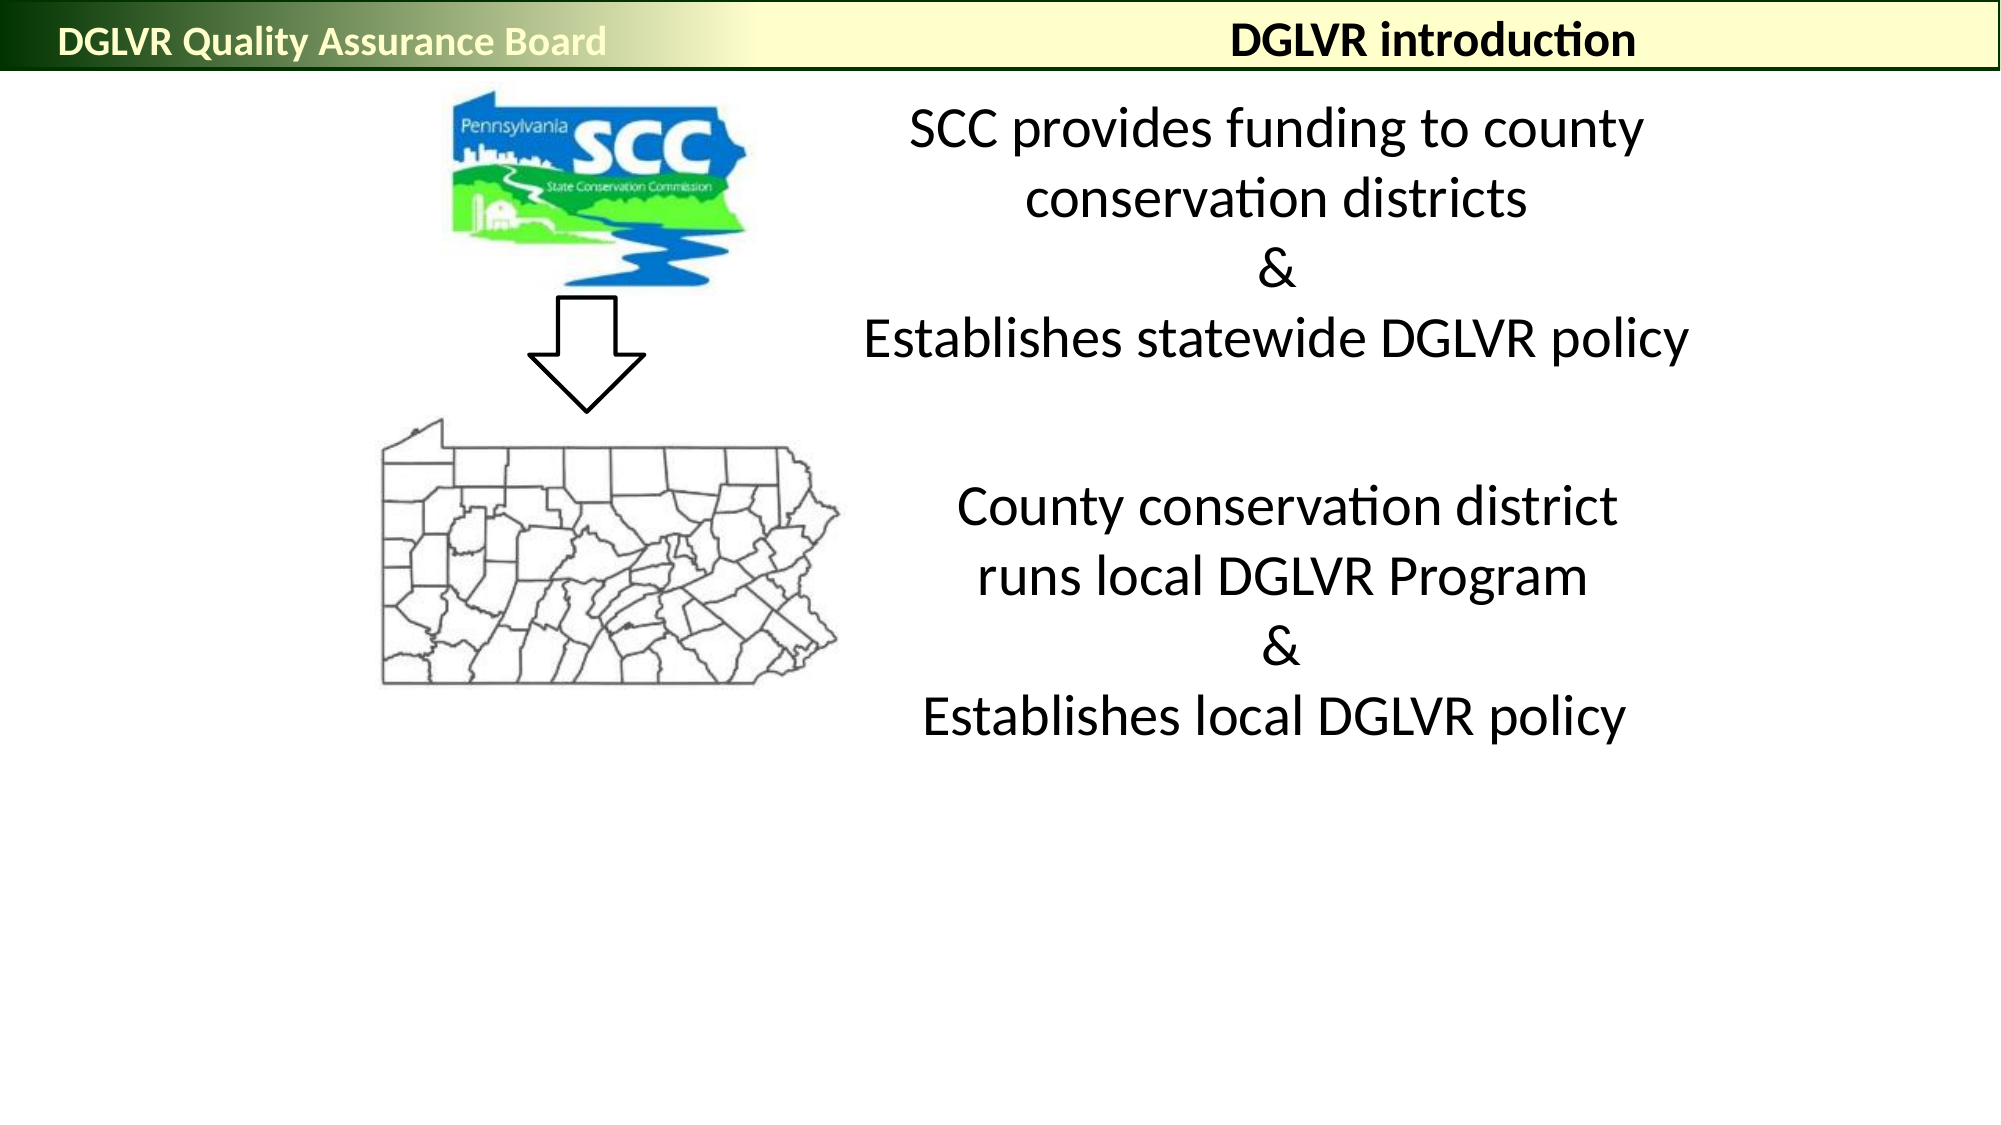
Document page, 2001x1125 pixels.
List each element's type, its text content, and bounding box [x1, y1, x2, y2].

text_box [527, 305, 647, 413]
picture [440, 81, 758, 296]
text_box SCC provides funding to county conservation districts & Establishes statewide DGLVR policy [751, 81, 1728, 421]
picture [374, 414, 847, 690]
text_box DGLVR introduction [958, 6, 1909, 68]
text_box DGLVR Quality Assurance Board [42, 1, 763, 77]
text_box County conservation district runs local DGLVR Program & Establishes local DGLVR policy [817, 459, 1684, 755]
